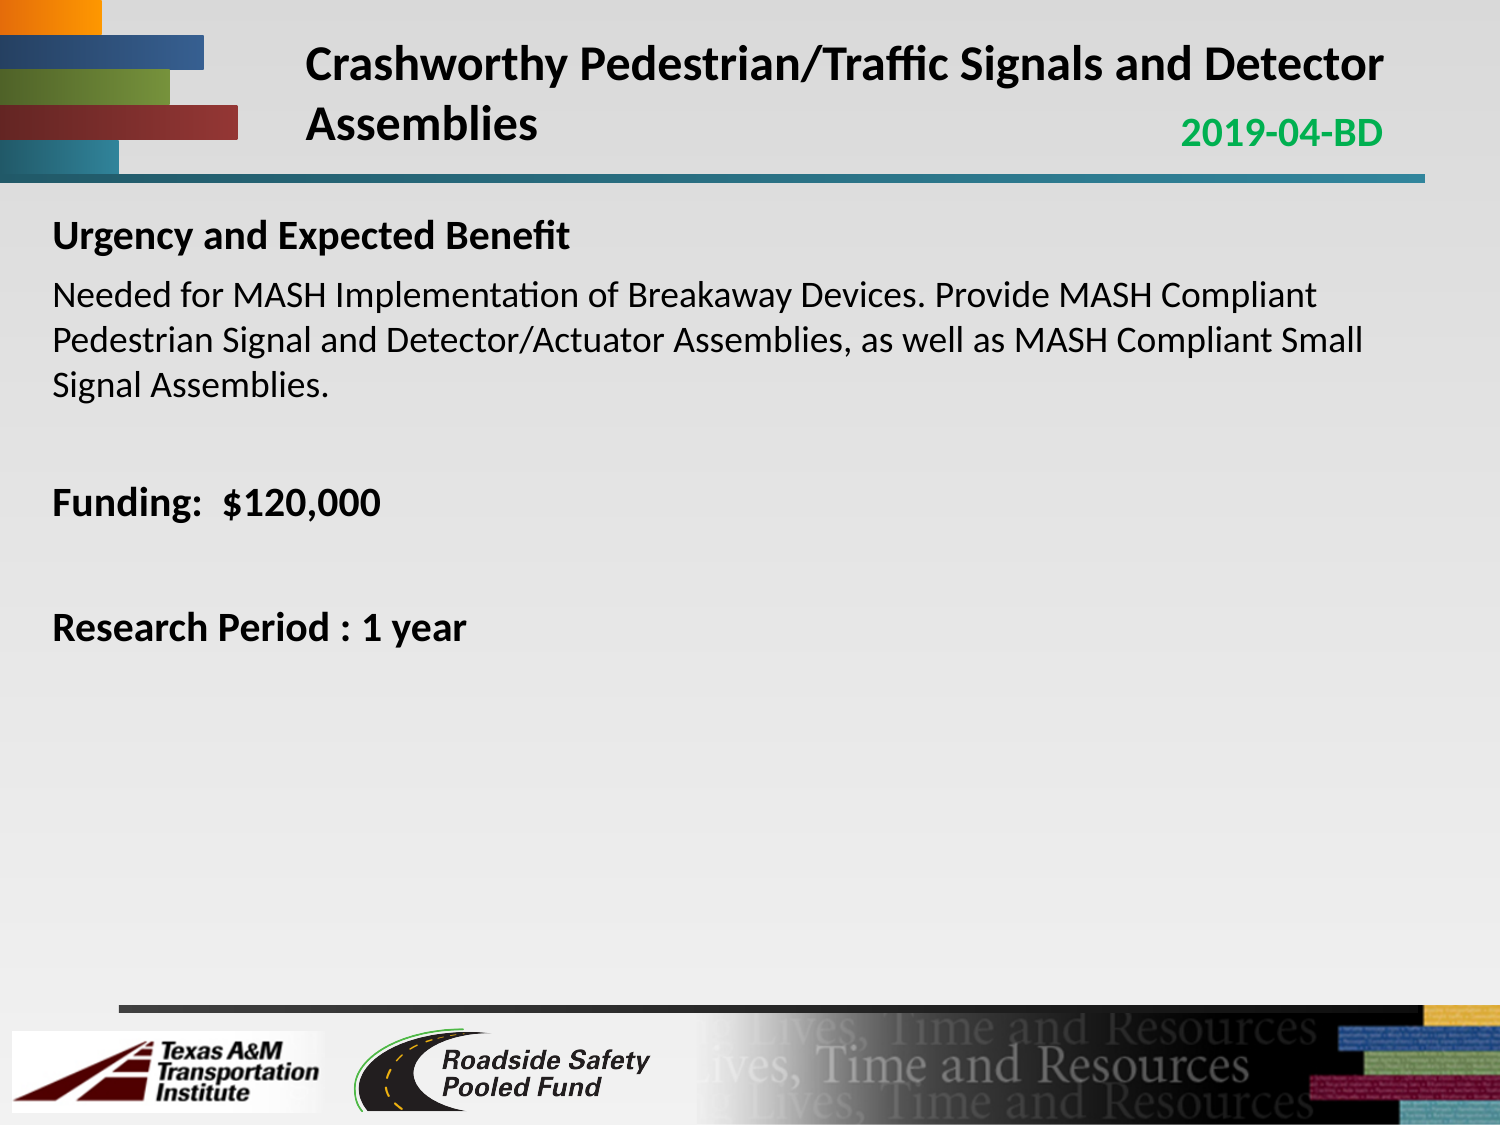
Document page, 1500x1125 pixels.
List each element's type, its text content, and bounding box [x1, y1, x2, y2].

title Crashworthy Pedestrian/Traffic Signals and Detector Assemblies [290, 22, 1427, 148]
picture [696, 1005, 1500, 1125]
picture [350, 1027, 654, 1113]
picture [12, 1031, 325, 1113]
text_box 2019-04-BD [1137, 94, 1427, 148]
text_box Urgency and Expected Benefit Needed for MASH Implementation of Breakaway Devices. Provide MASH Compliant Pedestrian Signal and Detector/Actuator Assemblies, as well as MASH Compliant Small Signal Assemblies. Funding: $120,000 Research Period : 1 year [37, 200, 1427, 988]
